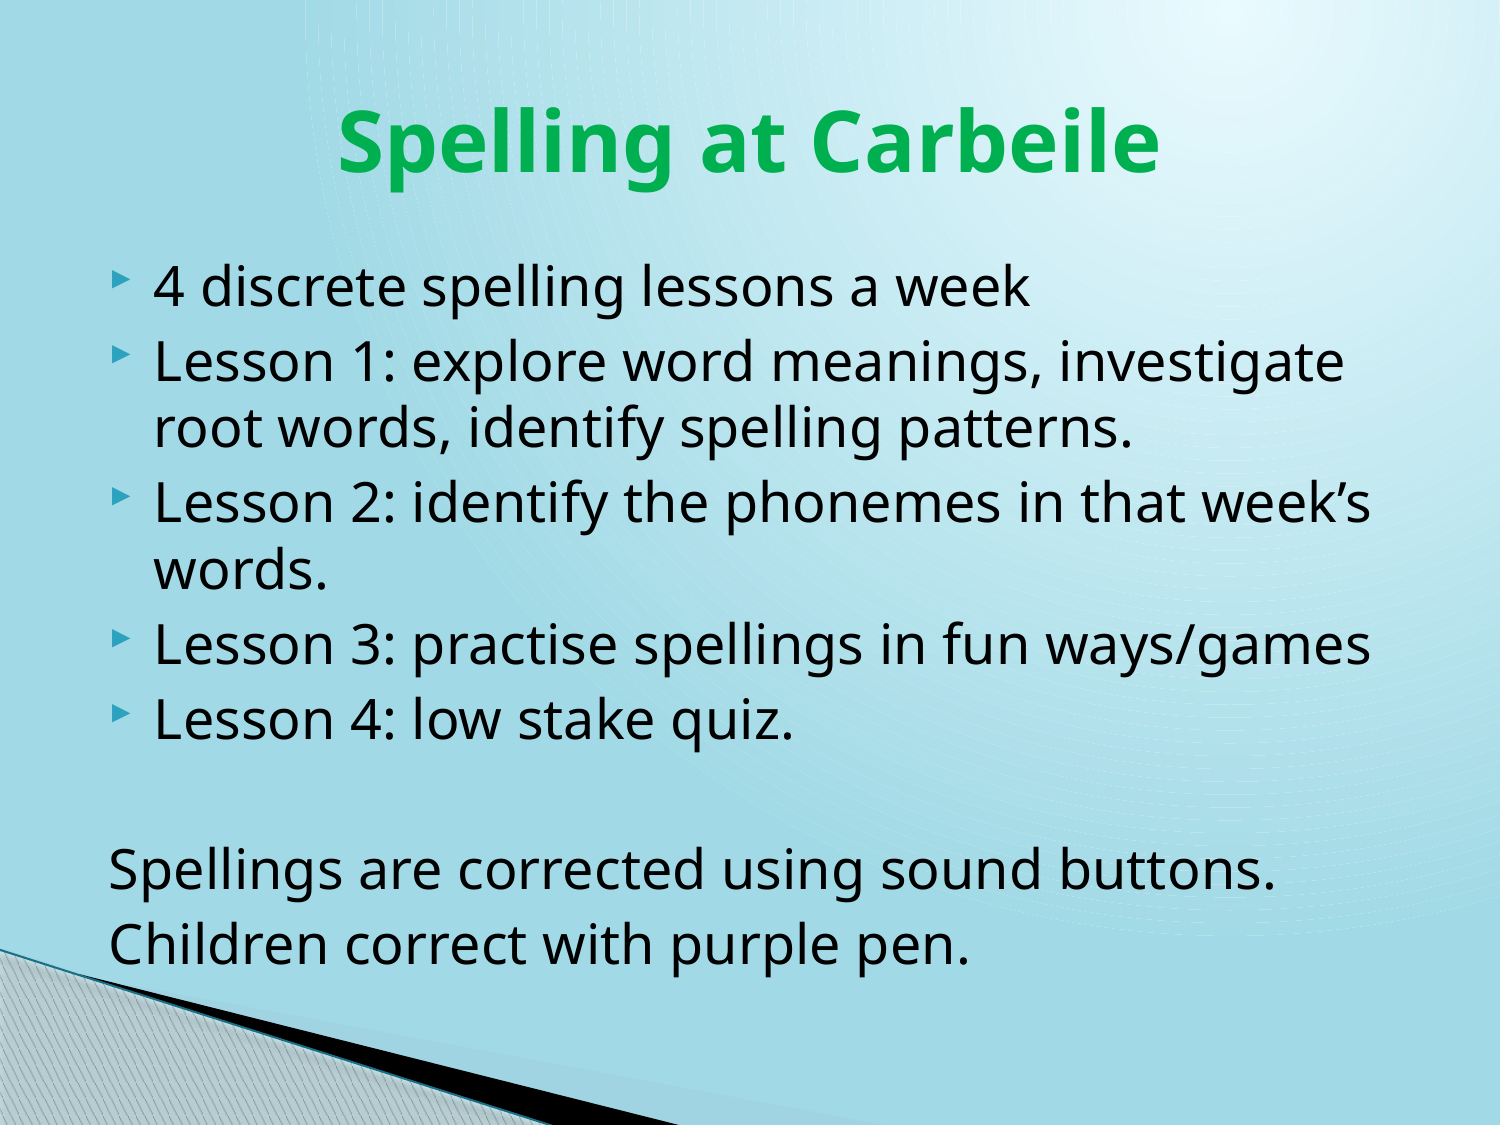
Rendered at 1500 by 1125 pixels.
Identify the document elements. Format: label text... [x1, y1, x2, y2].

title Spelling at Carbeile [75, 45, 1425, 233]
list 4 discrete spelling lessons a week Lesson 1: explore word meanings, investigate root words, identify spelling patterns. Lesson 2: identify the phonemes in that week’s words. Lesson 3: practise spellings in fun ways/games Lesson 4: low stake quiz. Spellings are corrected using sound buttons. Children correct with purple pen. [75, 243, 1425, 986]
